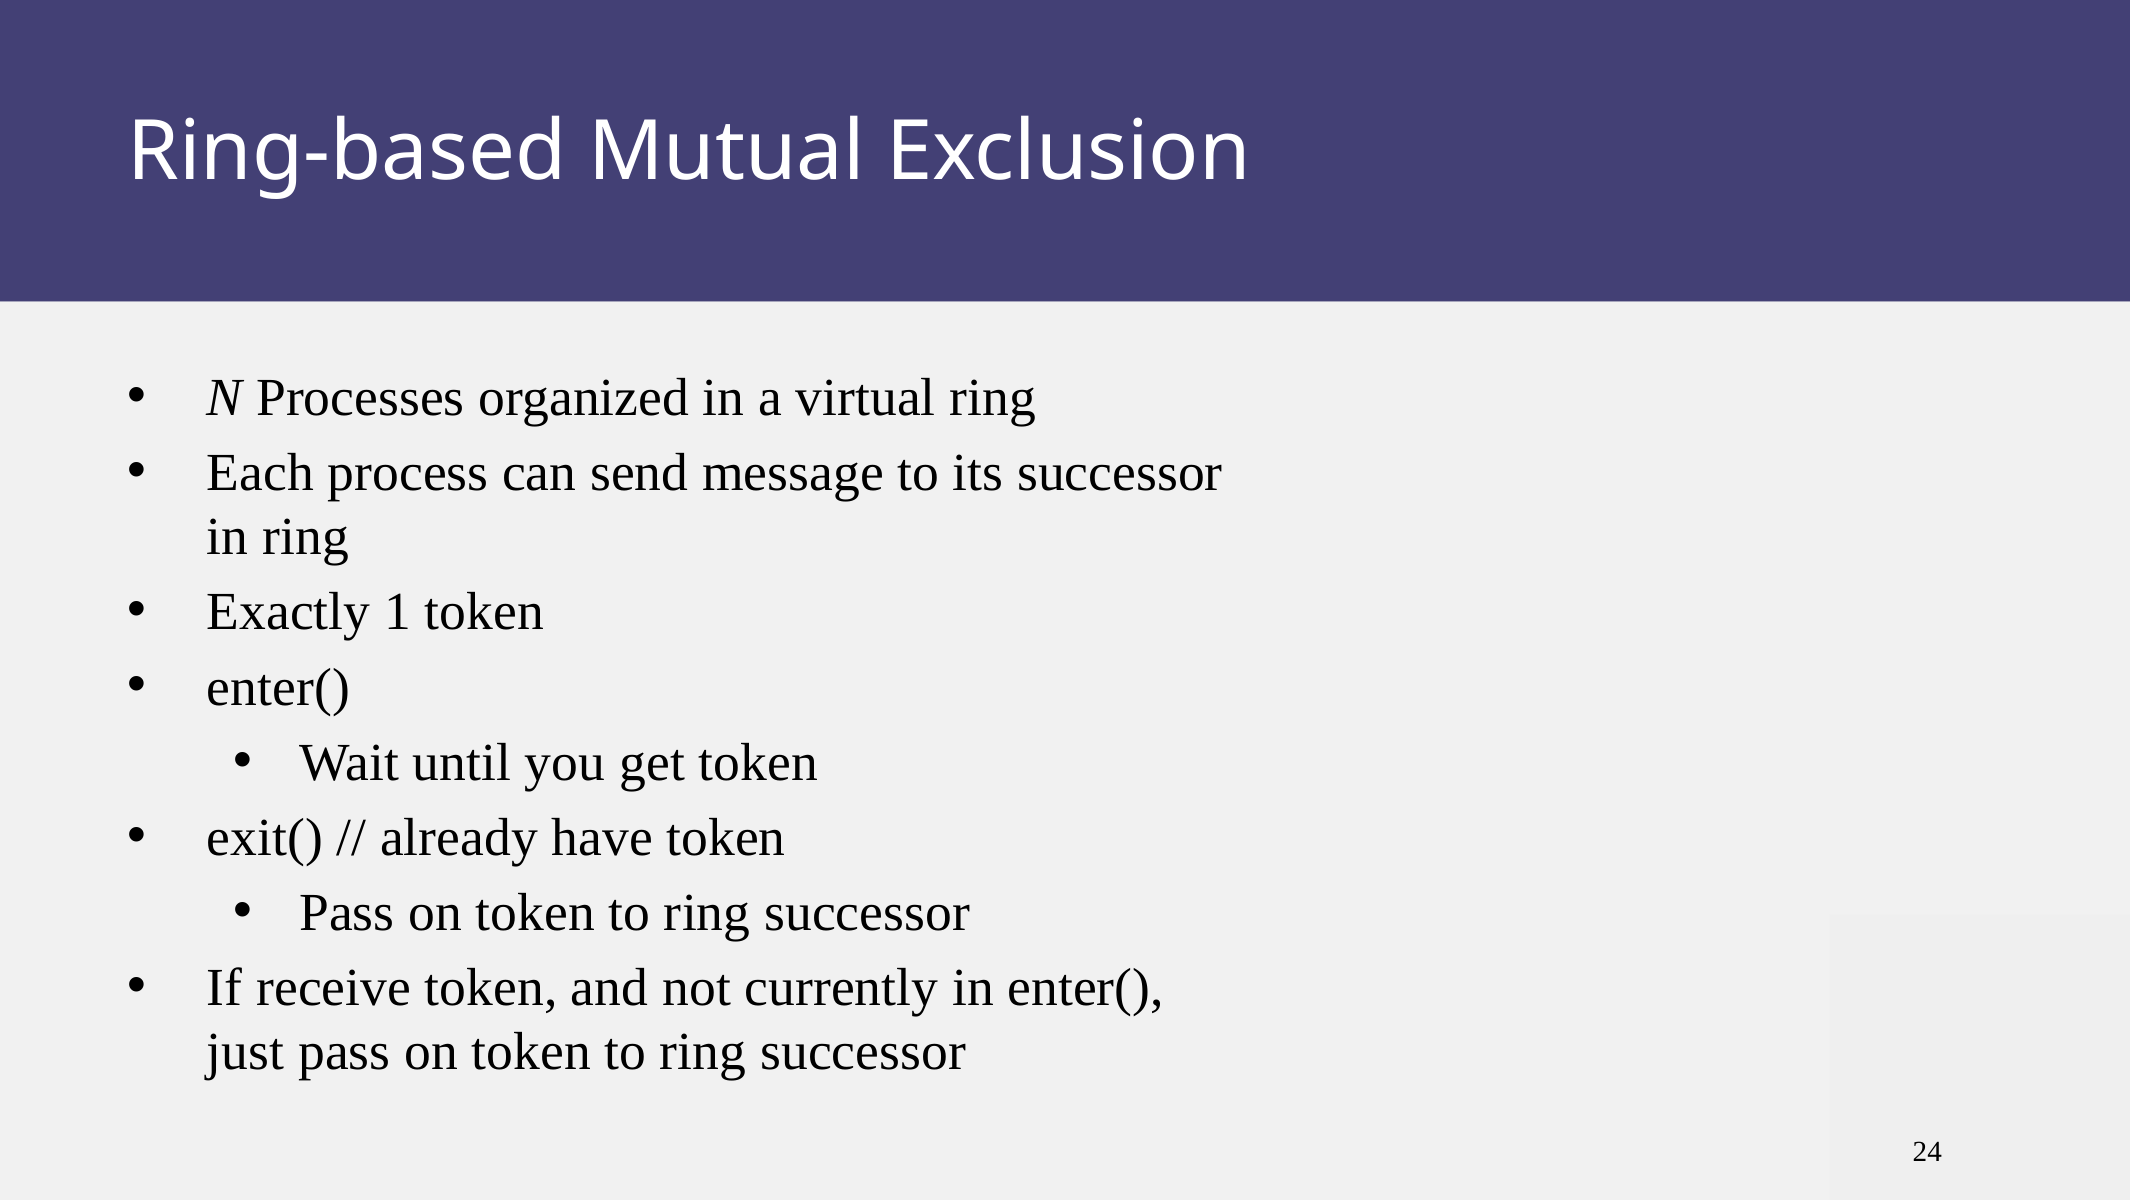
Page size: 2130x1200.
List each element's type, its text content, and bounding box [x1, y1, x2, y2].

text_box [1829, 914, 2130, 1200]
title Ring-based Mutual Exclusion [106, 48, 2059, 245]
list N Processes organized in a virtual ring Each process can send message to its successor in ring Exactly 1 token enter() Wait until you get token exit() // already have token Pass on token to ring successor If receive token, and not currently in enter(), just pass on token to ring successor [106, 351, 1261, 1098]
text_box 24 [1752, 1125, 2103, 1171]
picture [0, 0, 2130, 1200]
